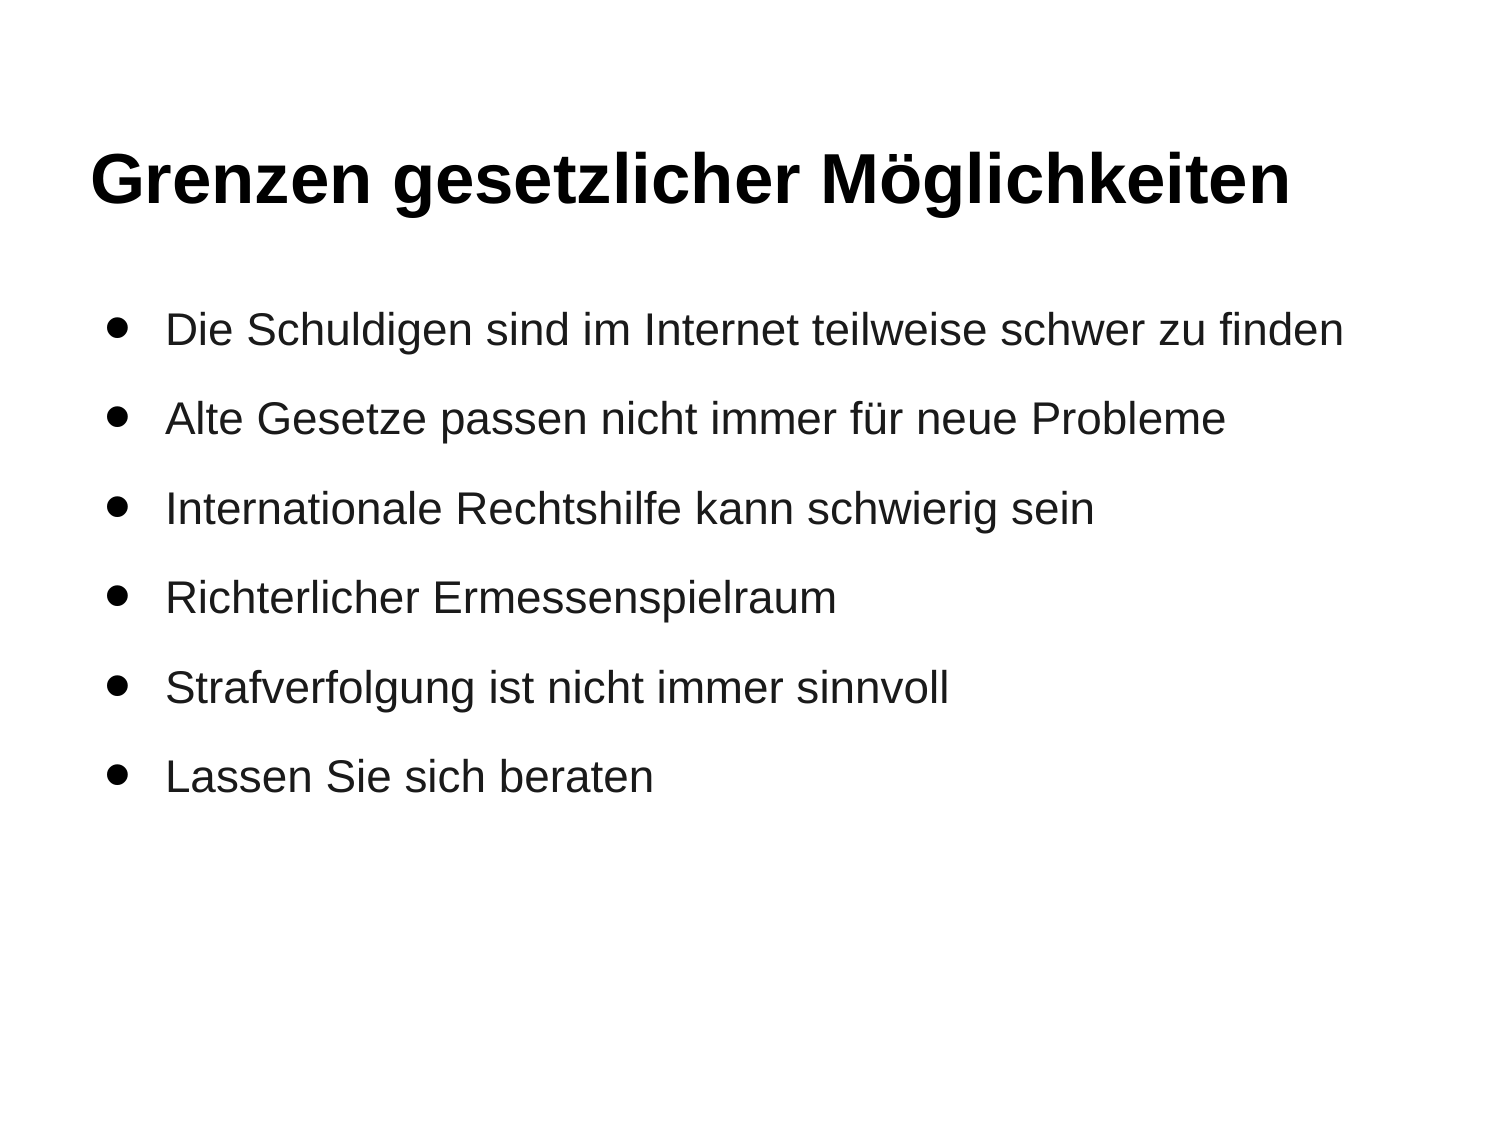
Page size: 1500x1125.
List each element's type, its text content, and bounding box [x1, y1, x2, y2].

list Die Schuldigen sind im Internet teilweise schwer zu finden Alte Gesetze passen nicht immer für neue Probleme Internationale Rechtshilfe kann schwierig sein Richterlicher Ermessenspielraum Strafverfolgung ist nicht immer sinnvoll Lassen Sie sich beraten [75, 262, 1425, 1078]
title Grenzen gesetzlicher Möglichkeiten [75, 45, 1471, 233]
